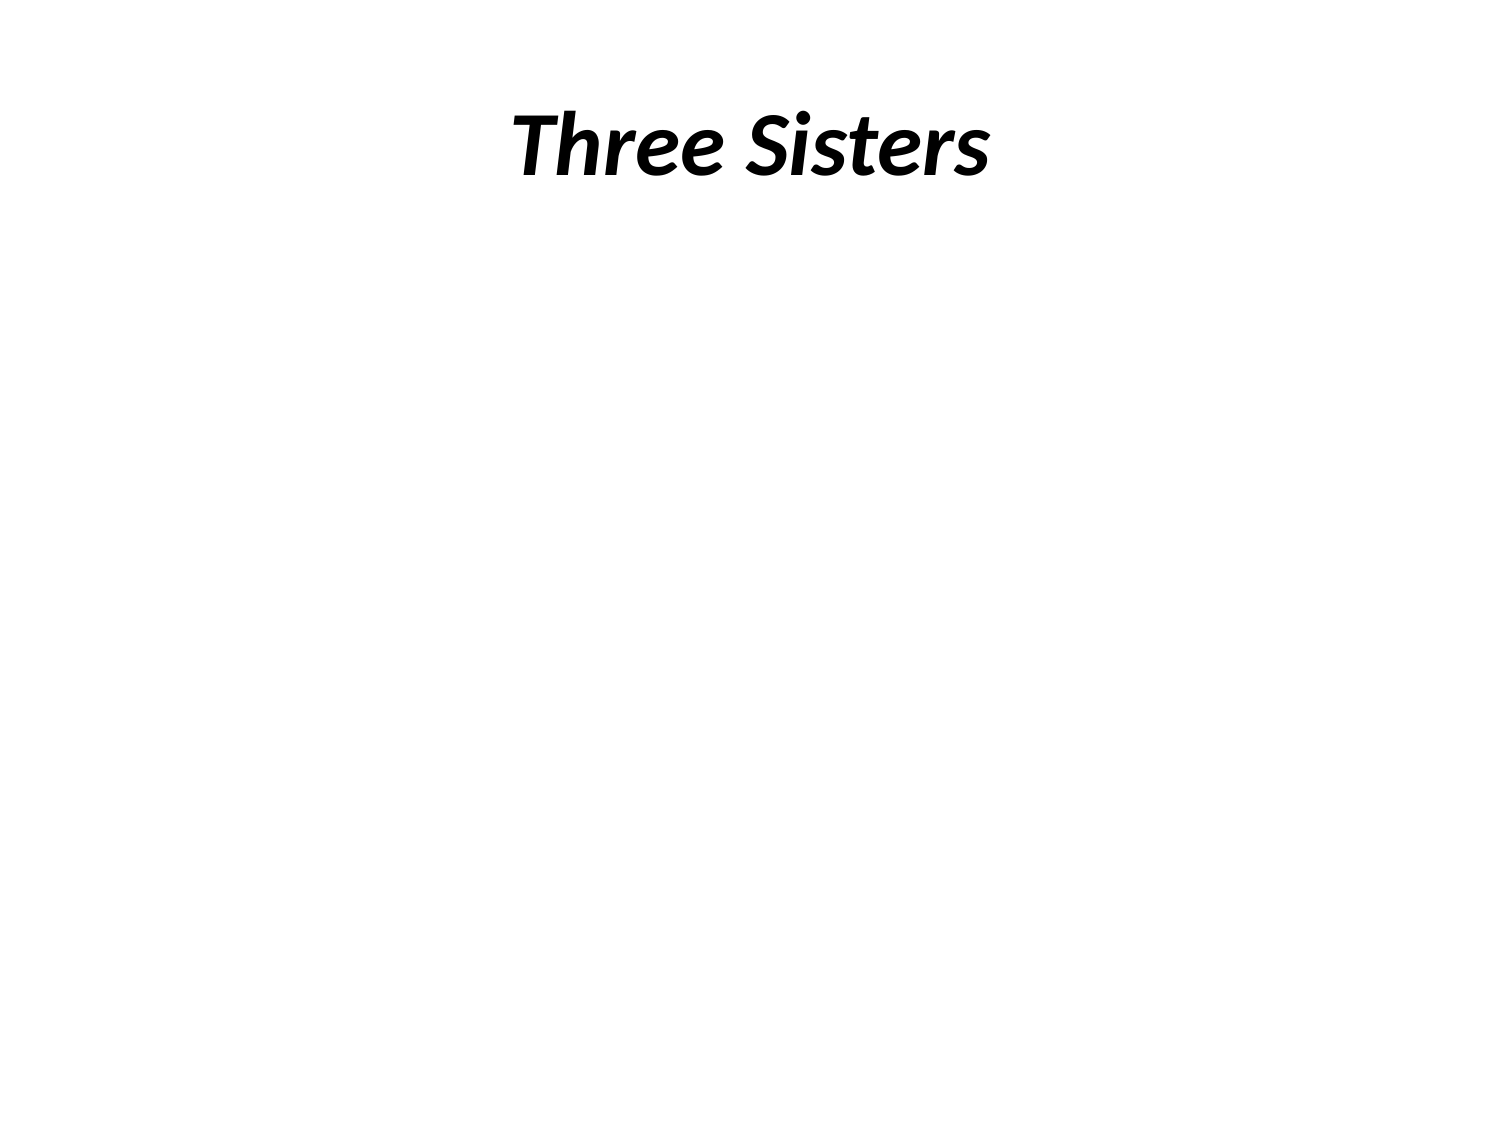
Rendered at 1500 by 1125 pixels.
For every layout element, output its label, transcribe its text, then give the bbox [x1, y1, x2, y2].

title Three Sisters [74, 44, 1426, 233]
